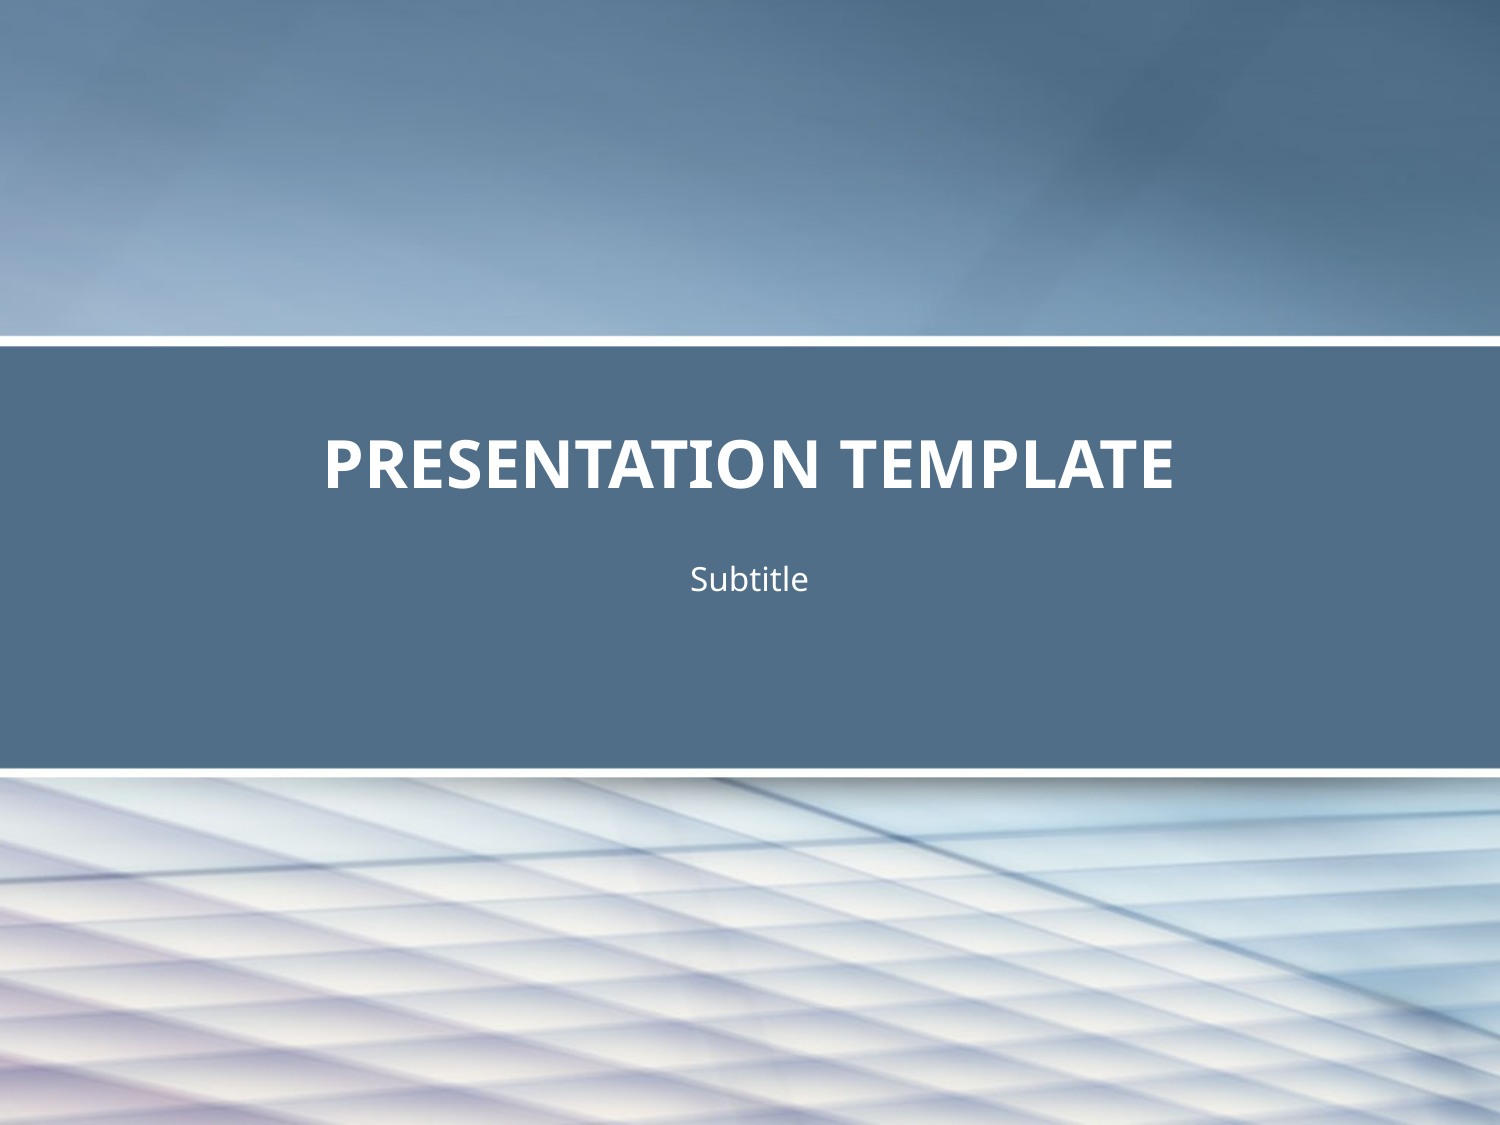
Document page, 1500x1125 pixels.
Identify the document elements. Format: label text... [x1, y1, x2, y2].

picture [0, 0, 1500, 1125]
title PRESENTATION TEMPLATE [111, 385, 1388, 540]
subtitle Subtitle [224, 550, 1275, 677]
